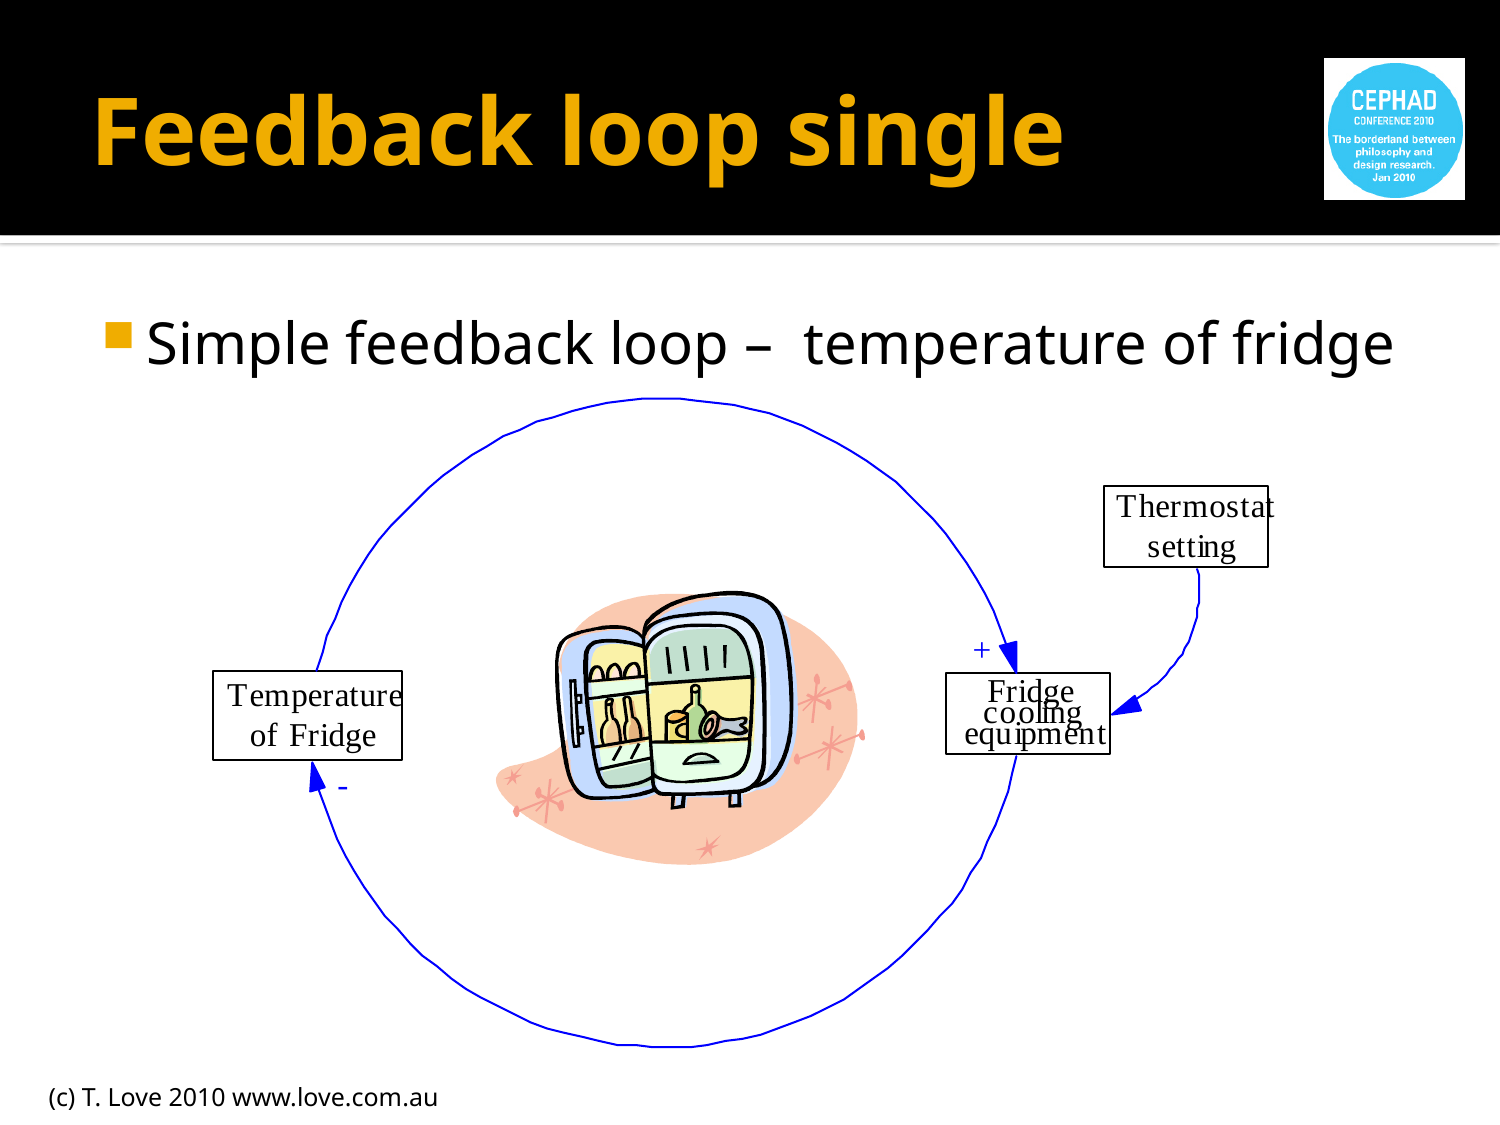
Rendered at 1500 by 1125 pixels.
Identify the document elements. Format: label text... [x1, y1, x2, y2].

title Feedback loop single [75, 25, 1425, 231]
picture [1425, 58, 1465, 200]
picture [152, 363, 1282, 1075]
list Simple feedback loop – temperature of fridge [75, 291, 1425, 399]
